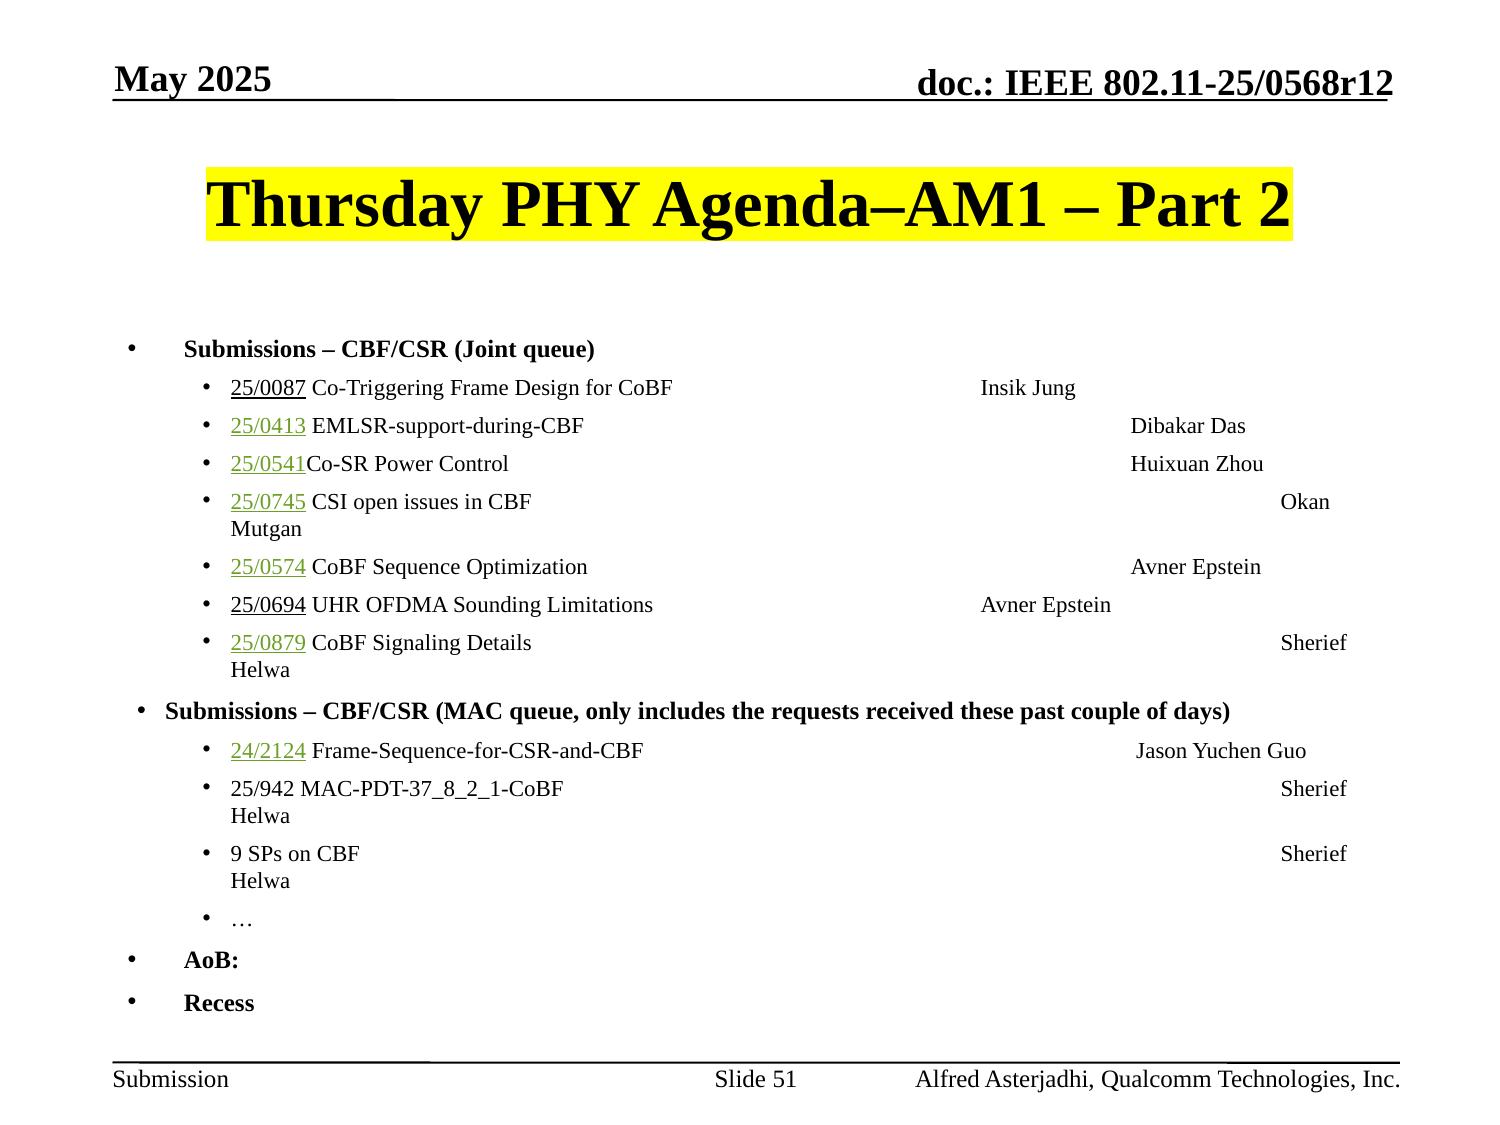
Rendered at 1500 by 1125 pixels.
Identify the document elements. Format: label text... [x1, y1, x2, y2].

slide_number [114, 54, 423, 100]
title Thursday PHY Agenda–AM1 – Part 2 [112, 112, 1388, 288]
slide_number Slide 51 [712, 1061, 800, 1123]
list Submissions – CBF/CSR (Joint queue) 25/0087 Co-Triggering Frame Design for CoBF Insik Jung 25/0413 EMLSR-support-during-CBF Dibakar Das 25/0541Co-SR Power Control Huixuan Zhou 25/0745 CSI open issues in CBF Okan Mutgan 25/0574 CoBF Sequence Optimization Avner Epstein 25/0694 UHR OFDMA Sounding Limitations Avner Epstein 25/0879 CoBF Signaling Details Sherief Helwa Submissions – CBF/CSR (MAC queue, only includes the requests received these past couple of days) 24/2124 Frame-Sequence-for-CSR-and-CBF Jason Yuchen Guo 25/942 MAC-PDT-37_8_2_1-CoBF Sherief Helwa 9 SPs on CBF Sherief Helwa … AoB: Recess [112, 324, 1388, 1063]
footer Alfred Asterjadhi, Qualcomm Technologies, Inc. [878, 1061, 1402, 1093]
